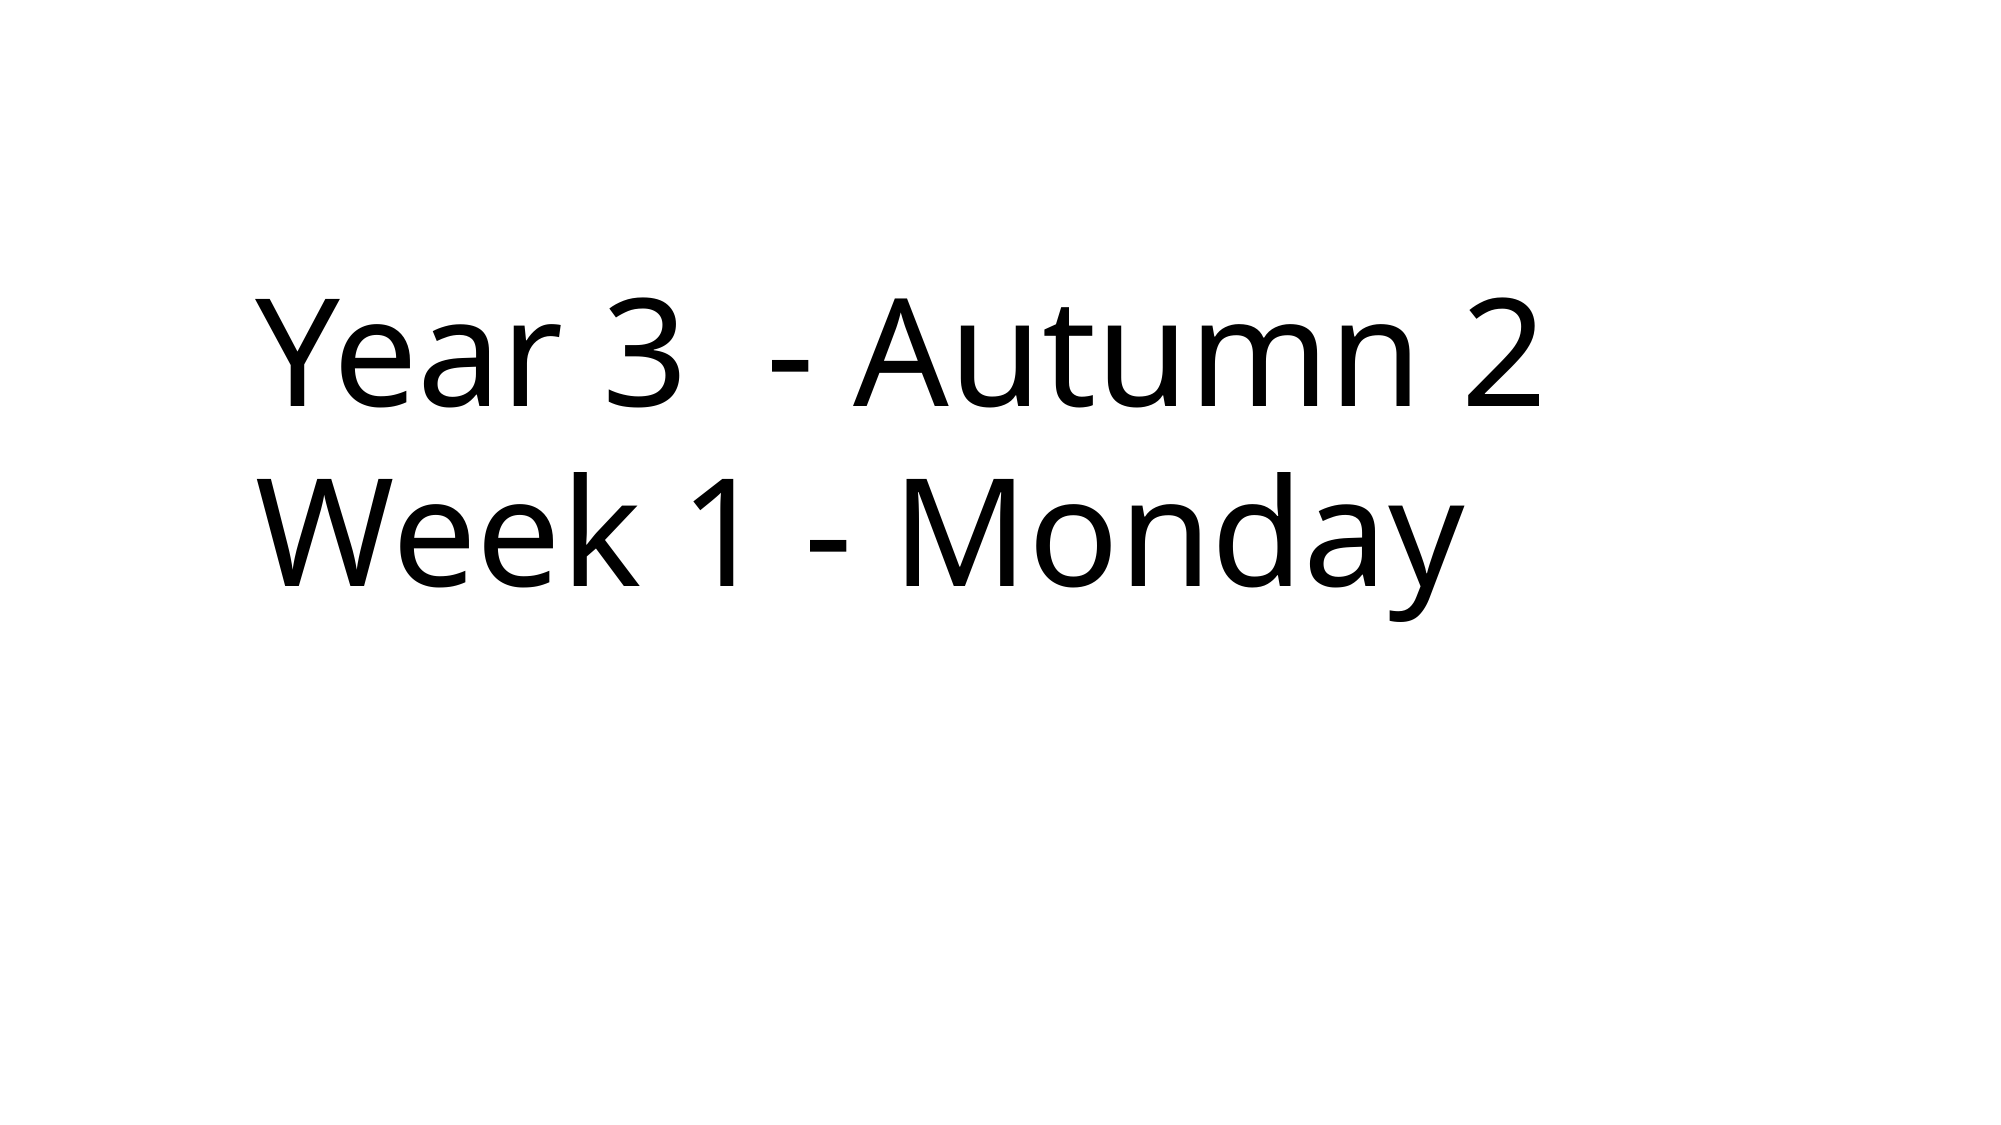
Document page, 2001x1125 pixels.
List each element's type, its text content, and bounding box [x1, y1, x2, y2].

text_box Year 3 - Autumn 2 Week 1 - Monday [241, 249, 1725, 804]
